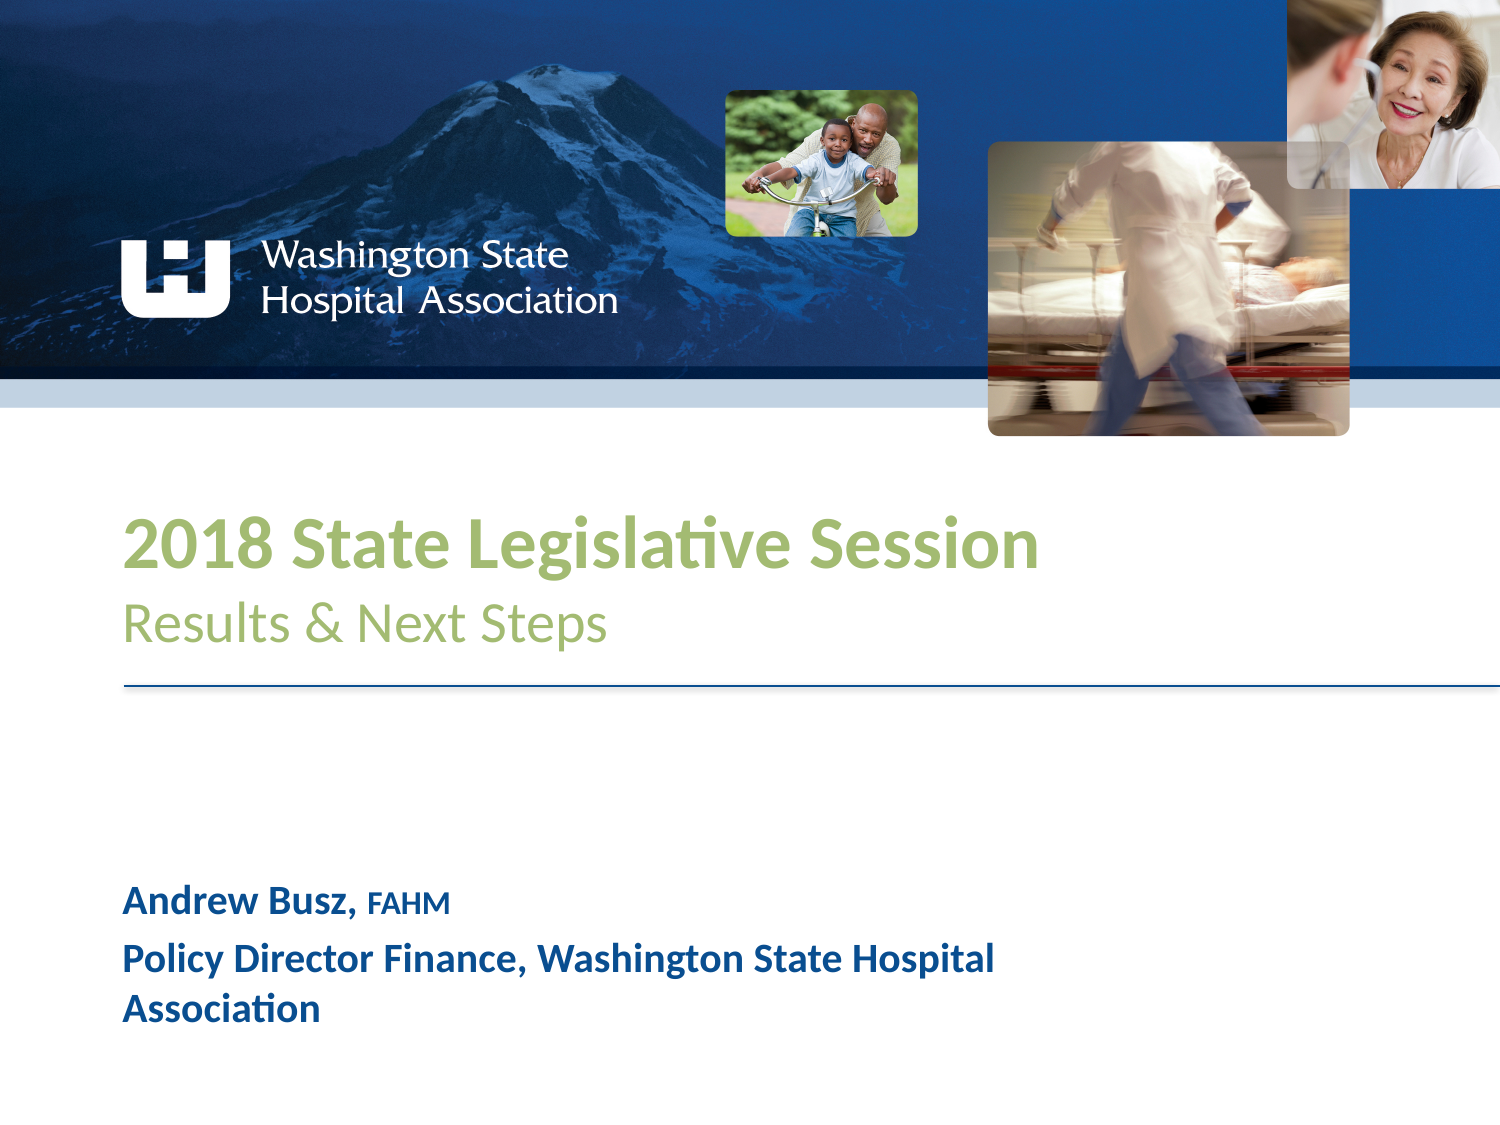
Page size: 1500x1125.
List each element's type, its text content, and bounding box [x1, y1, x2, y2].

title 2018 State Legislative Session [107, 473, 1218, 582]
subtitle Results & Next Steps [107, 582, 1376, 672]
text_box Andrew Busz, FAHM Policy Director Finance, Washington State Hospital Association [107, 865, 1218, 1104]
picture [0, 0, 1500, 444]
